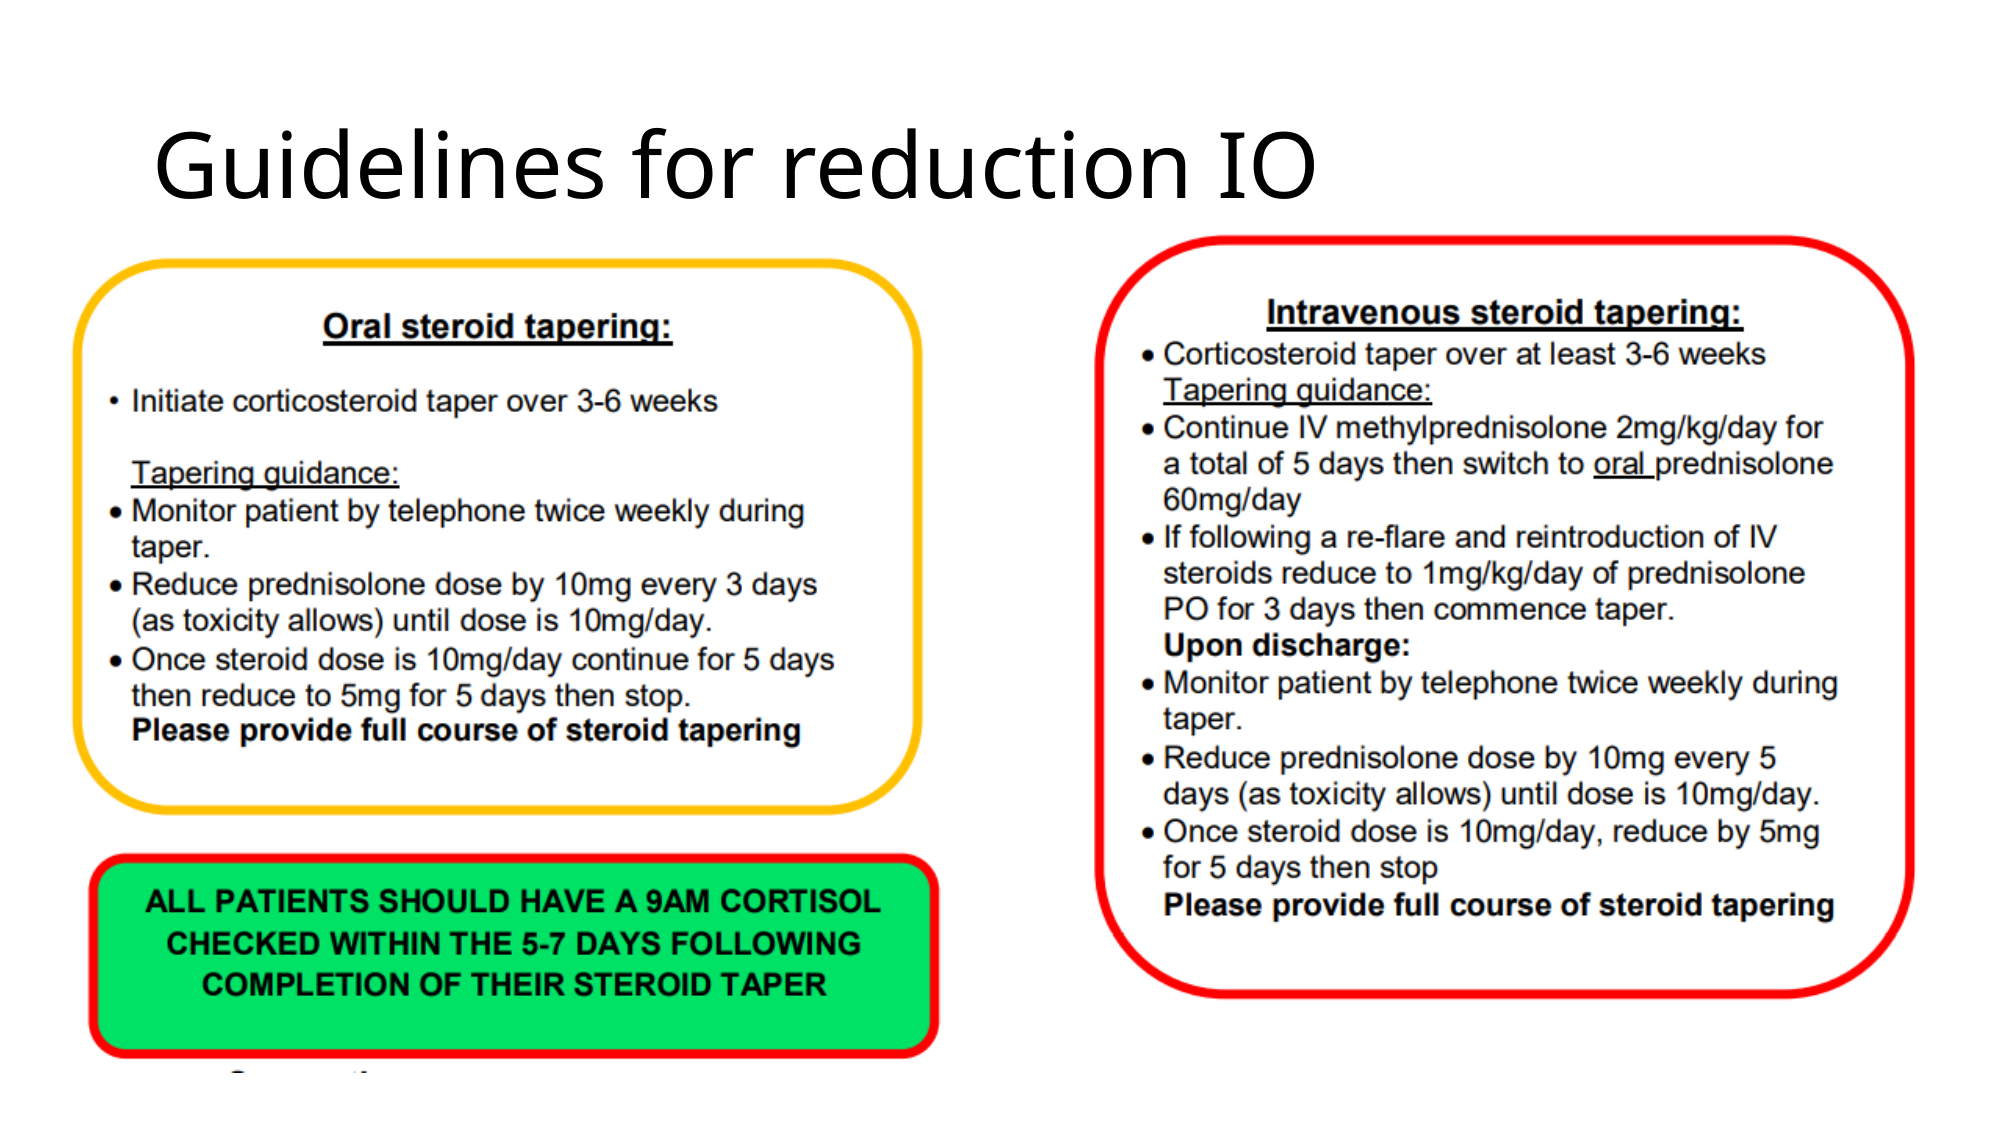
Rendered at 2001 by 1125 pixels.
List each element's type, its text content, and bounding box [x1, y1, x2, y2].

picture [1082, 213, 1921, 1041]
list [66, 213, 943, 827]
title Guidelines for reduction IO [137, 59, 1863, 278]
picture [60, 837, 950, 1073]
